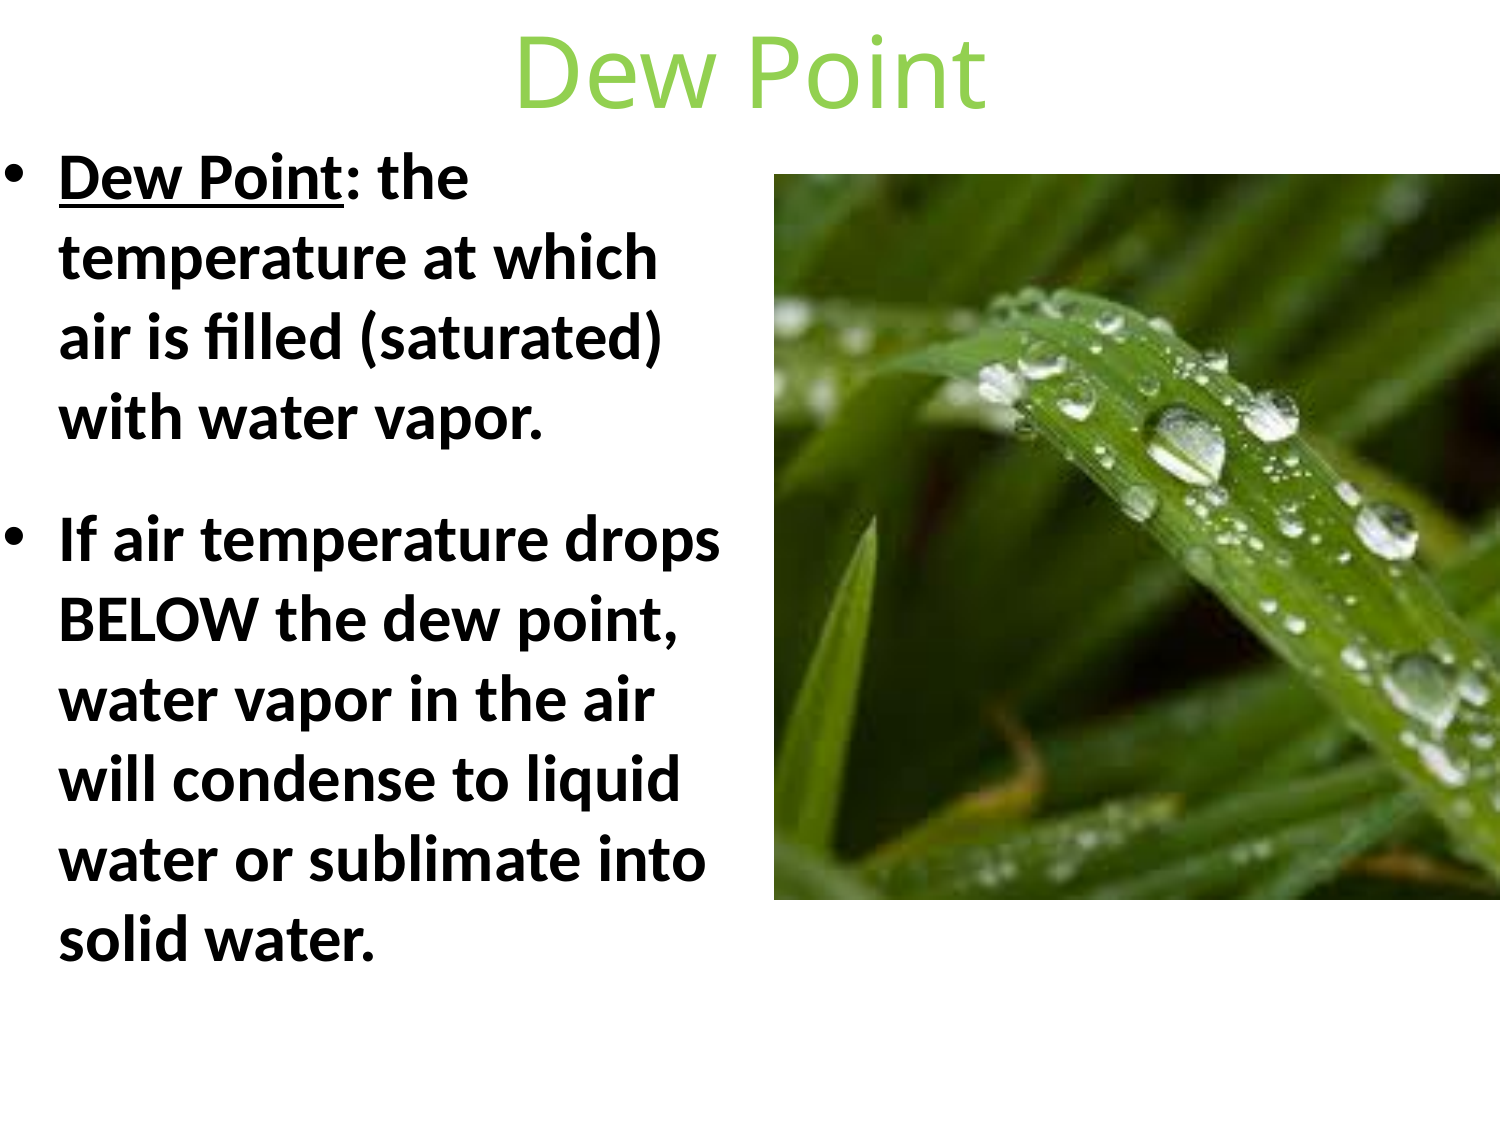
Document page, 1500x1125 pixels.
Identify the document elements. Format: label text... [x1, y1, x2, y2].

title Dew Point [0, 0, 1500, 163]
picture [774, 174, 1500, 901]
list Dew Point: the temperature at which air is filled (saturated) with water vapor. If air temperature drops BELOW the dew point, water vapor in the air will condense to liquid water or sublimate into solid water. [0, 125, 763, 1088]
